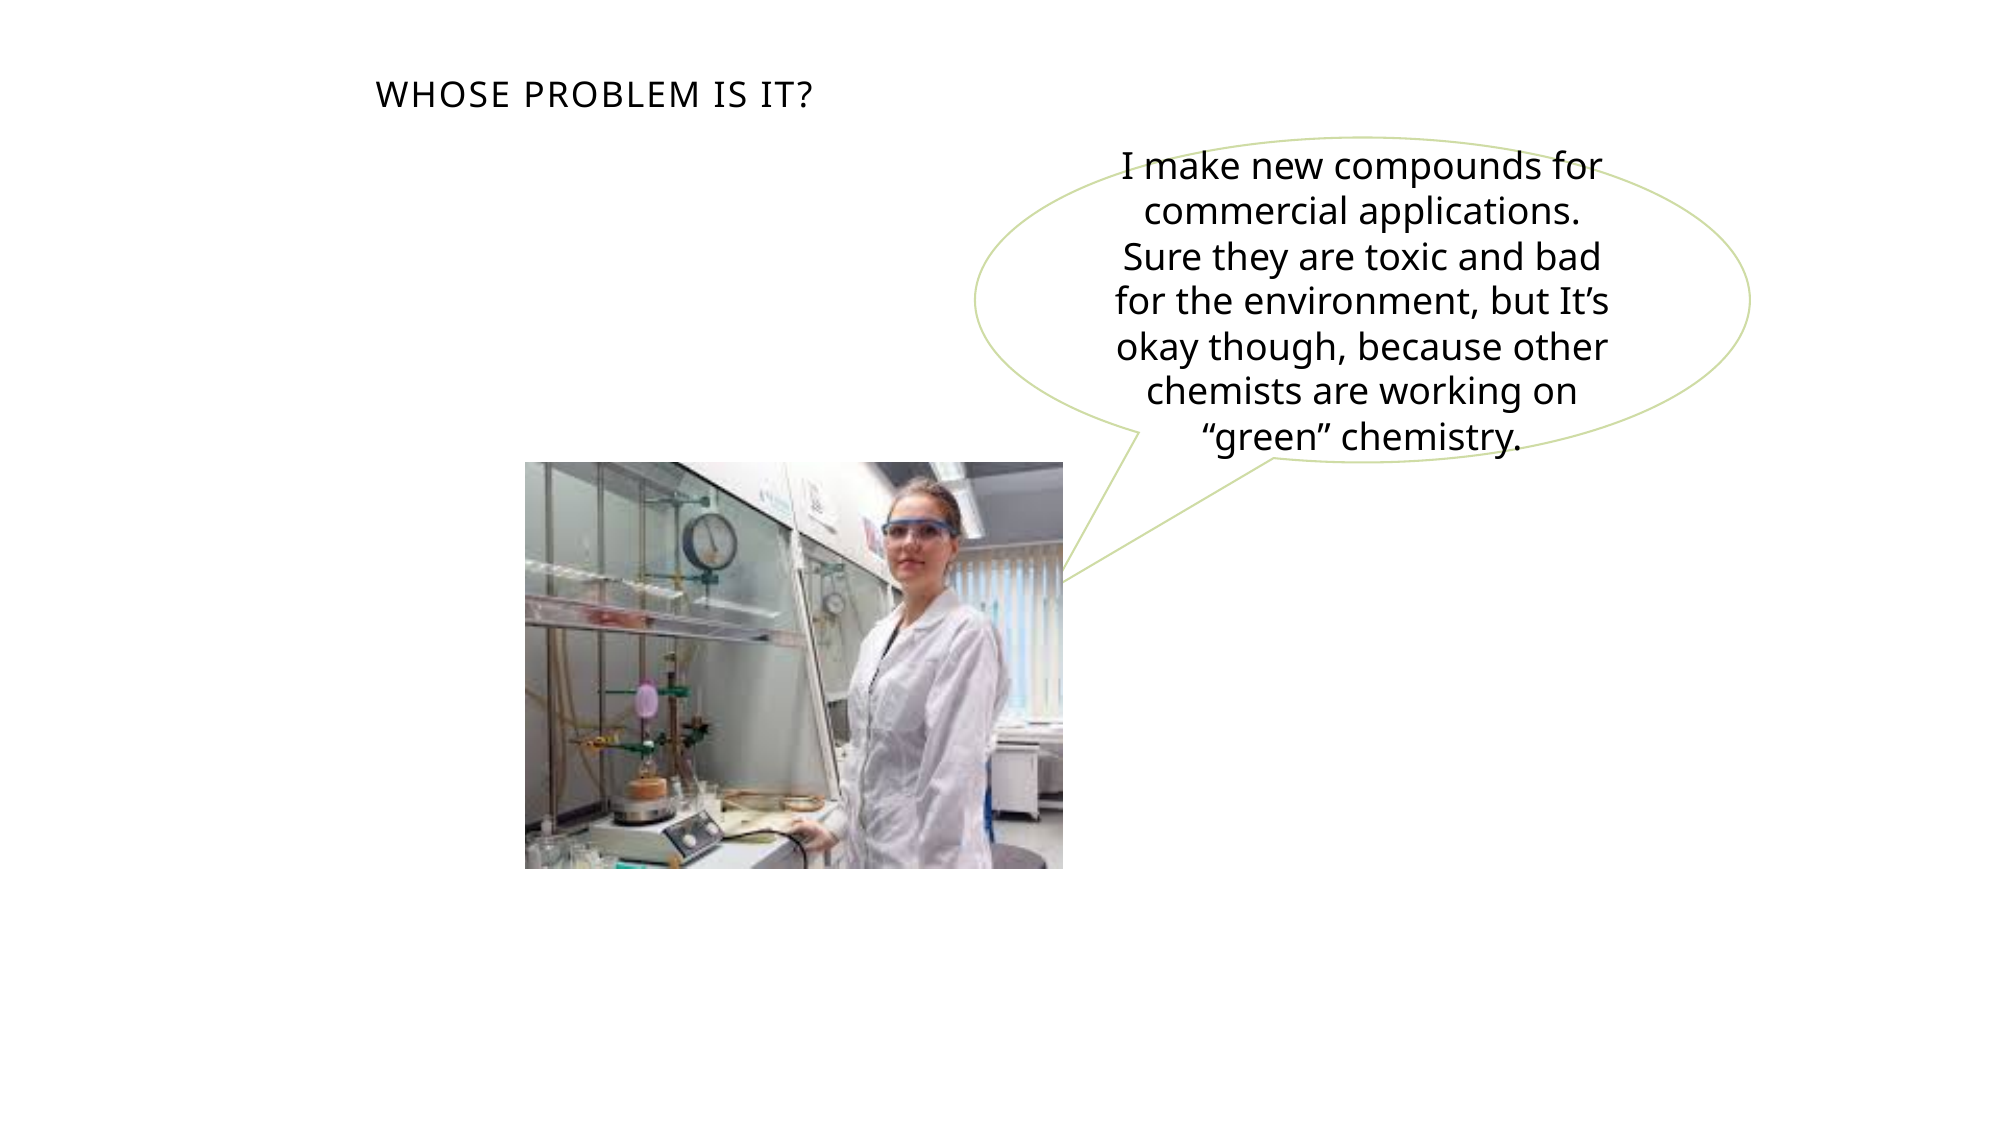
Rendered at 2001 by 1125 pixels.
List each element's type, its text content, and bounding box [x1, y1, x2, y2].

picture [524, 462, 1063, 869]
text_box I make new compounds for commercial applications. Sure they are toxic and bad for the environment, but It’s okay though, because other chemists are working on “green” chemistry. [973, 136, 1751, 584]
